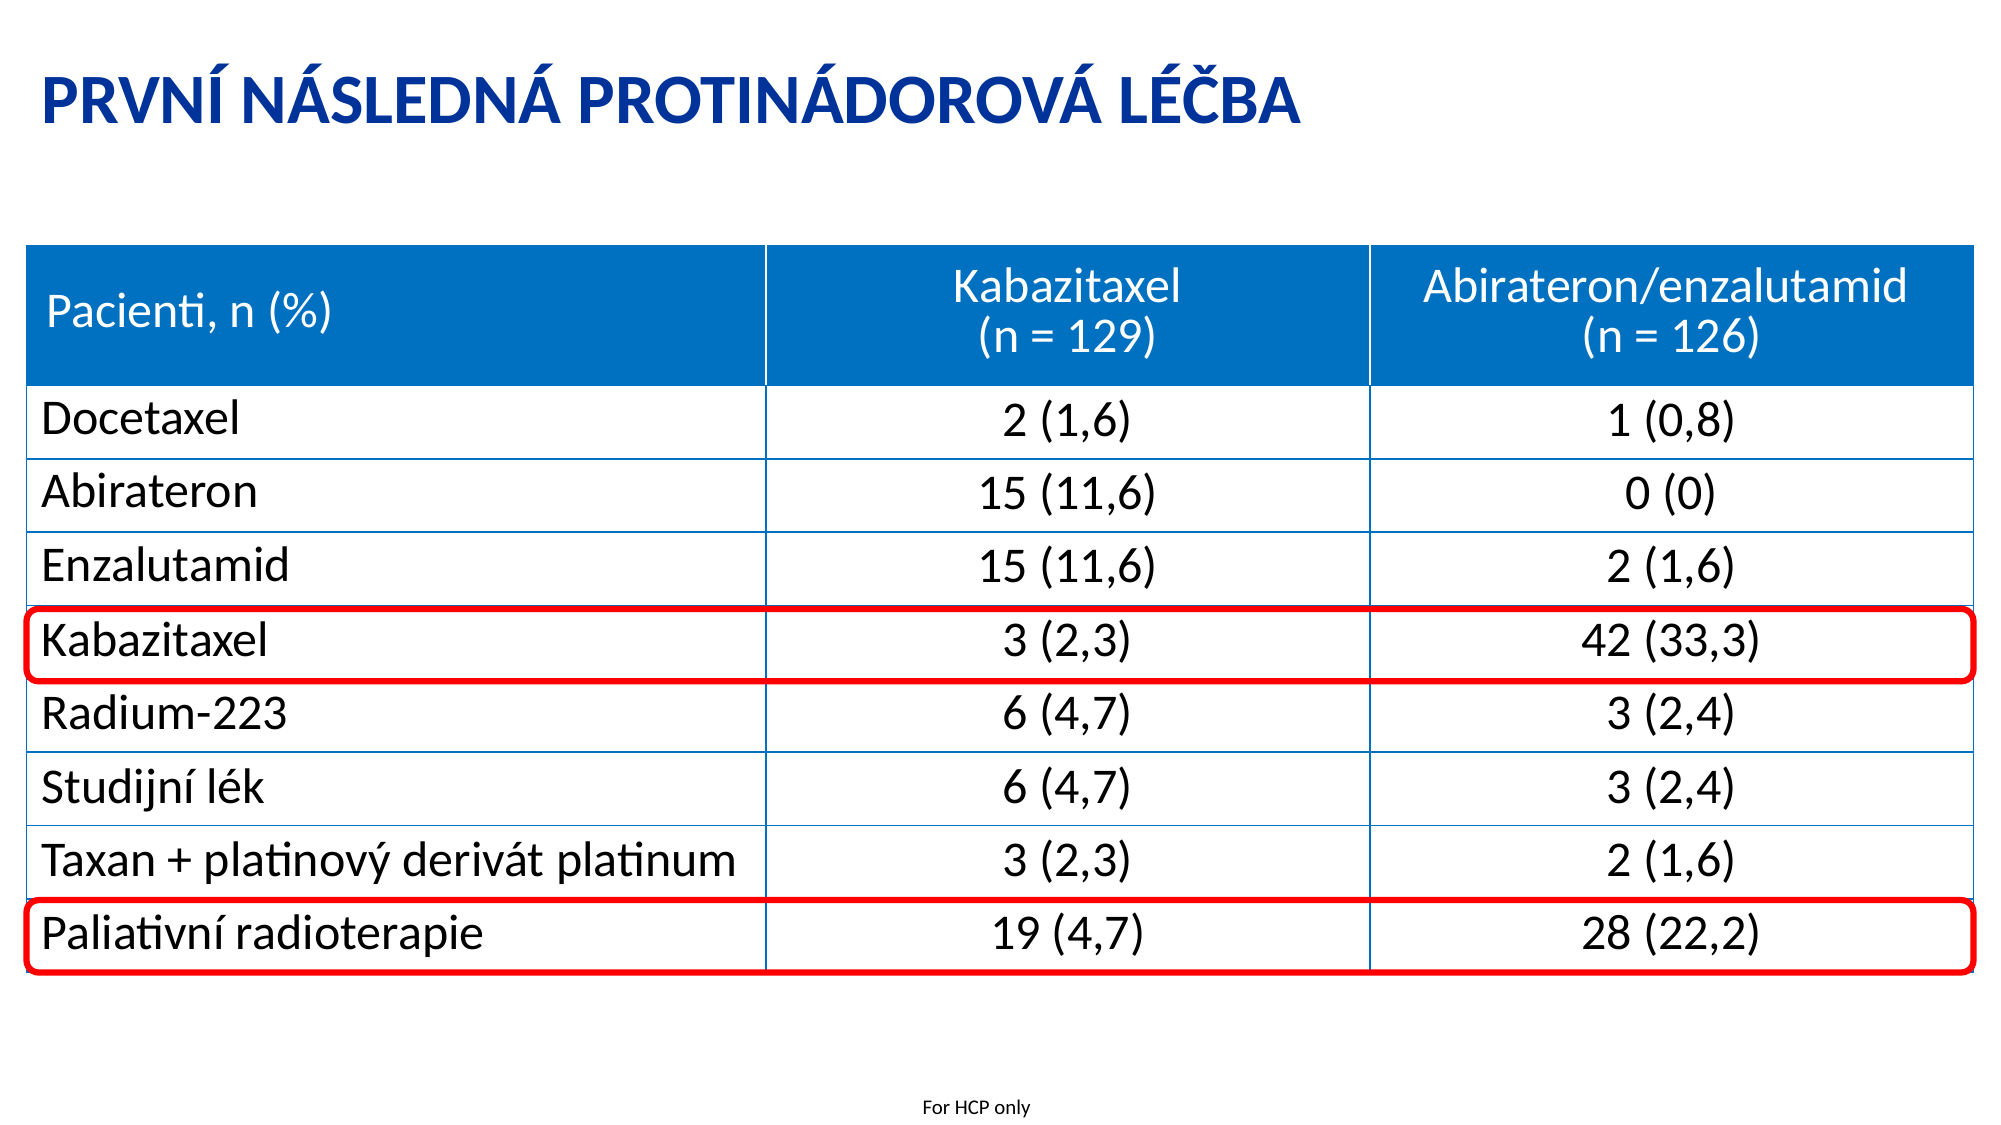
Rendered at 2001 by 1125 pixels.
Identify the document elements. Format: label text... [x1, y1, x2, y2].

table_cell 6 (4,7) [767, 753, 1369, 825]
text_box [25, 607, 1975, 683]
text_box [893, 1081, 1131, 1121]
table_cell 2 (1,6) [1371, 533, 1973, 605]
title První následná protinádorová léčba [26, 55, 1875, 147]
table_cell Kabazitaxel [27, 606, 765, 613]
table_cell 3 (2,4) [1371, 753, 1973, 825]
table_cell Studijní lék [27, 753, 765, 825]
table_cell 3 (2,4) [1371, 680, 1973, 751]
table_cell 15 (11,6) [767, 533, 1369, 605]
table_cell 15 (11,6) [767, 460, 1369, 531]
table_cell 3 (2,3) [767, 826, 1369, 898]
table_cell Abirateron [27, 460, 765, 531]
table_cell Docetaxel [27, 386, 765, 458]
text_box [25, 899, 1975, 974]
text_box For HCP only [857, 1086, 1096, 1125]
table_cell 0 (0) [1371, 460, 1973, 531]
table_header Pacienti, n (%) [27, 246, 765, 385]
table_cell 6 (4,7) [767, 683, 1369, 751]
table_header Kabazitaxel (n = 129) [767, 246, 1369, 385]
table_cell 42 (33,3) [1371, 606, 1973, 613]
table_cell 1 (0,8) [1371, 386, 1973, 458]
table_header Abirateron/enzalutamid (n = 126) [1371, 246, 1973, 385]
table_cell 2 (1,6) [767, 386, 1369, 458]
table_cell Enzalutamid [27, 533, 765, 605]
table_cell Radium-223 [27, 680, 765, 751]
table_cell Taxan + platinový derivát platinum [27, 826, 765, 898]
table_cell 2 (1,6) [1371, 826, 1973, 898]
